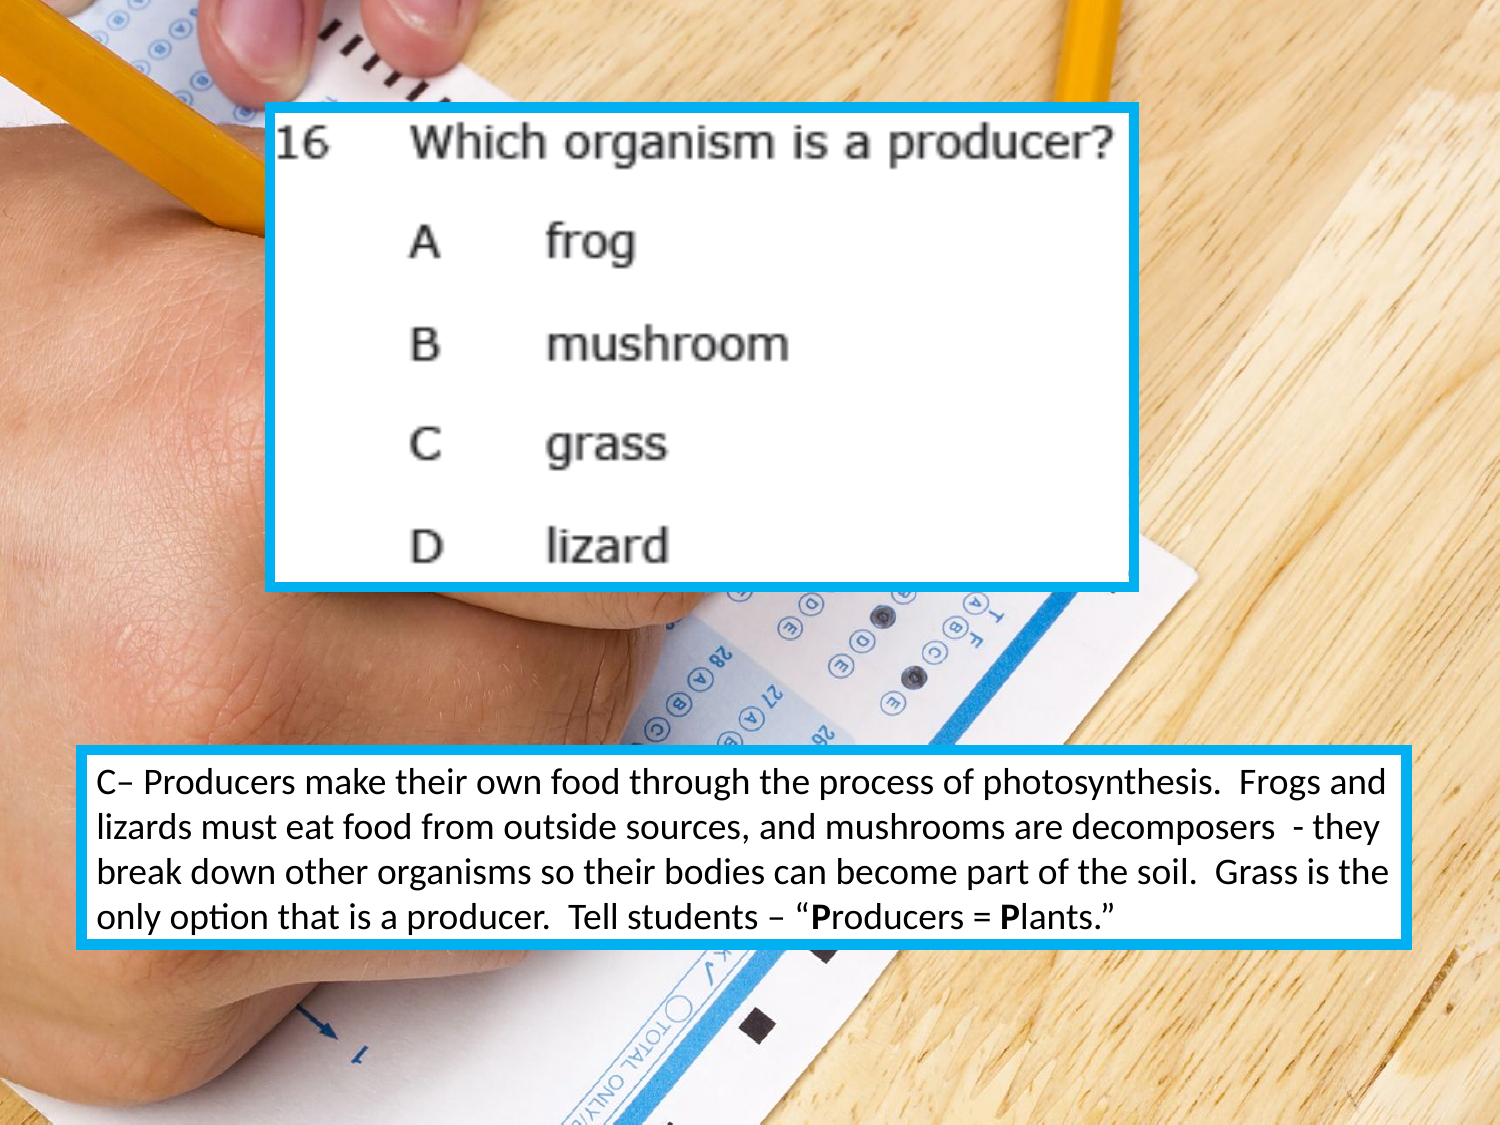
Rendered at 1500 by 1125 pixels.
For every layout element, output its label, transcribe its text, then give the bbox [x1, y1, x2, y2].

text_box C– Producers make their own food through the process of photosynthesis. Frogs and lizards must eat food from outside sources, and mushrooms are decomposers - they break down other organisms so their bodies can become part of the soil. Grass is the only option that is a producer. Tell students – “Producers = Plants.” [81, 749, 1407, 945]
picture [0, 0, 1500, 1125]
